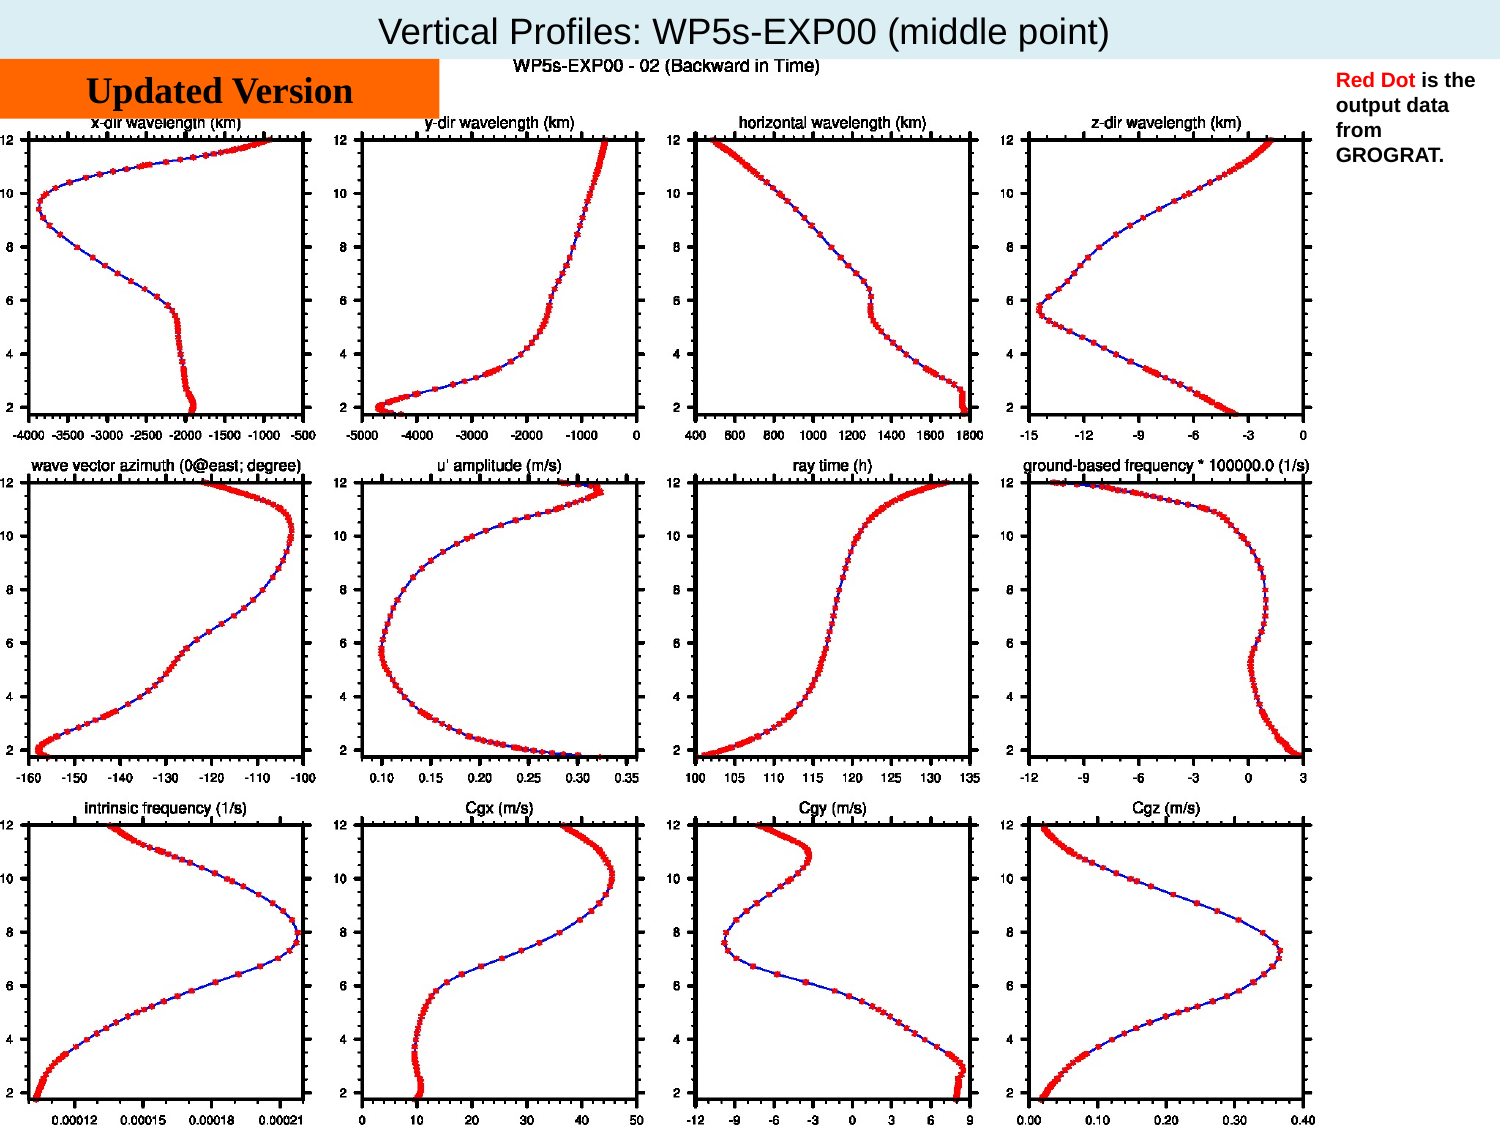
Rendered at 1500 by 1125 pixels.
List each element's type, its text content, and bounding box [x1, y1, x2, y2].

text_box Vertical Profiles: WP5s-EXP00 (middle point) [0, 0, 1500, 60]
text_box Red Dot is the output data from GROGRAT. [1321, 58, 1500, 174]
picture [0, 58, 1315, 1125]
